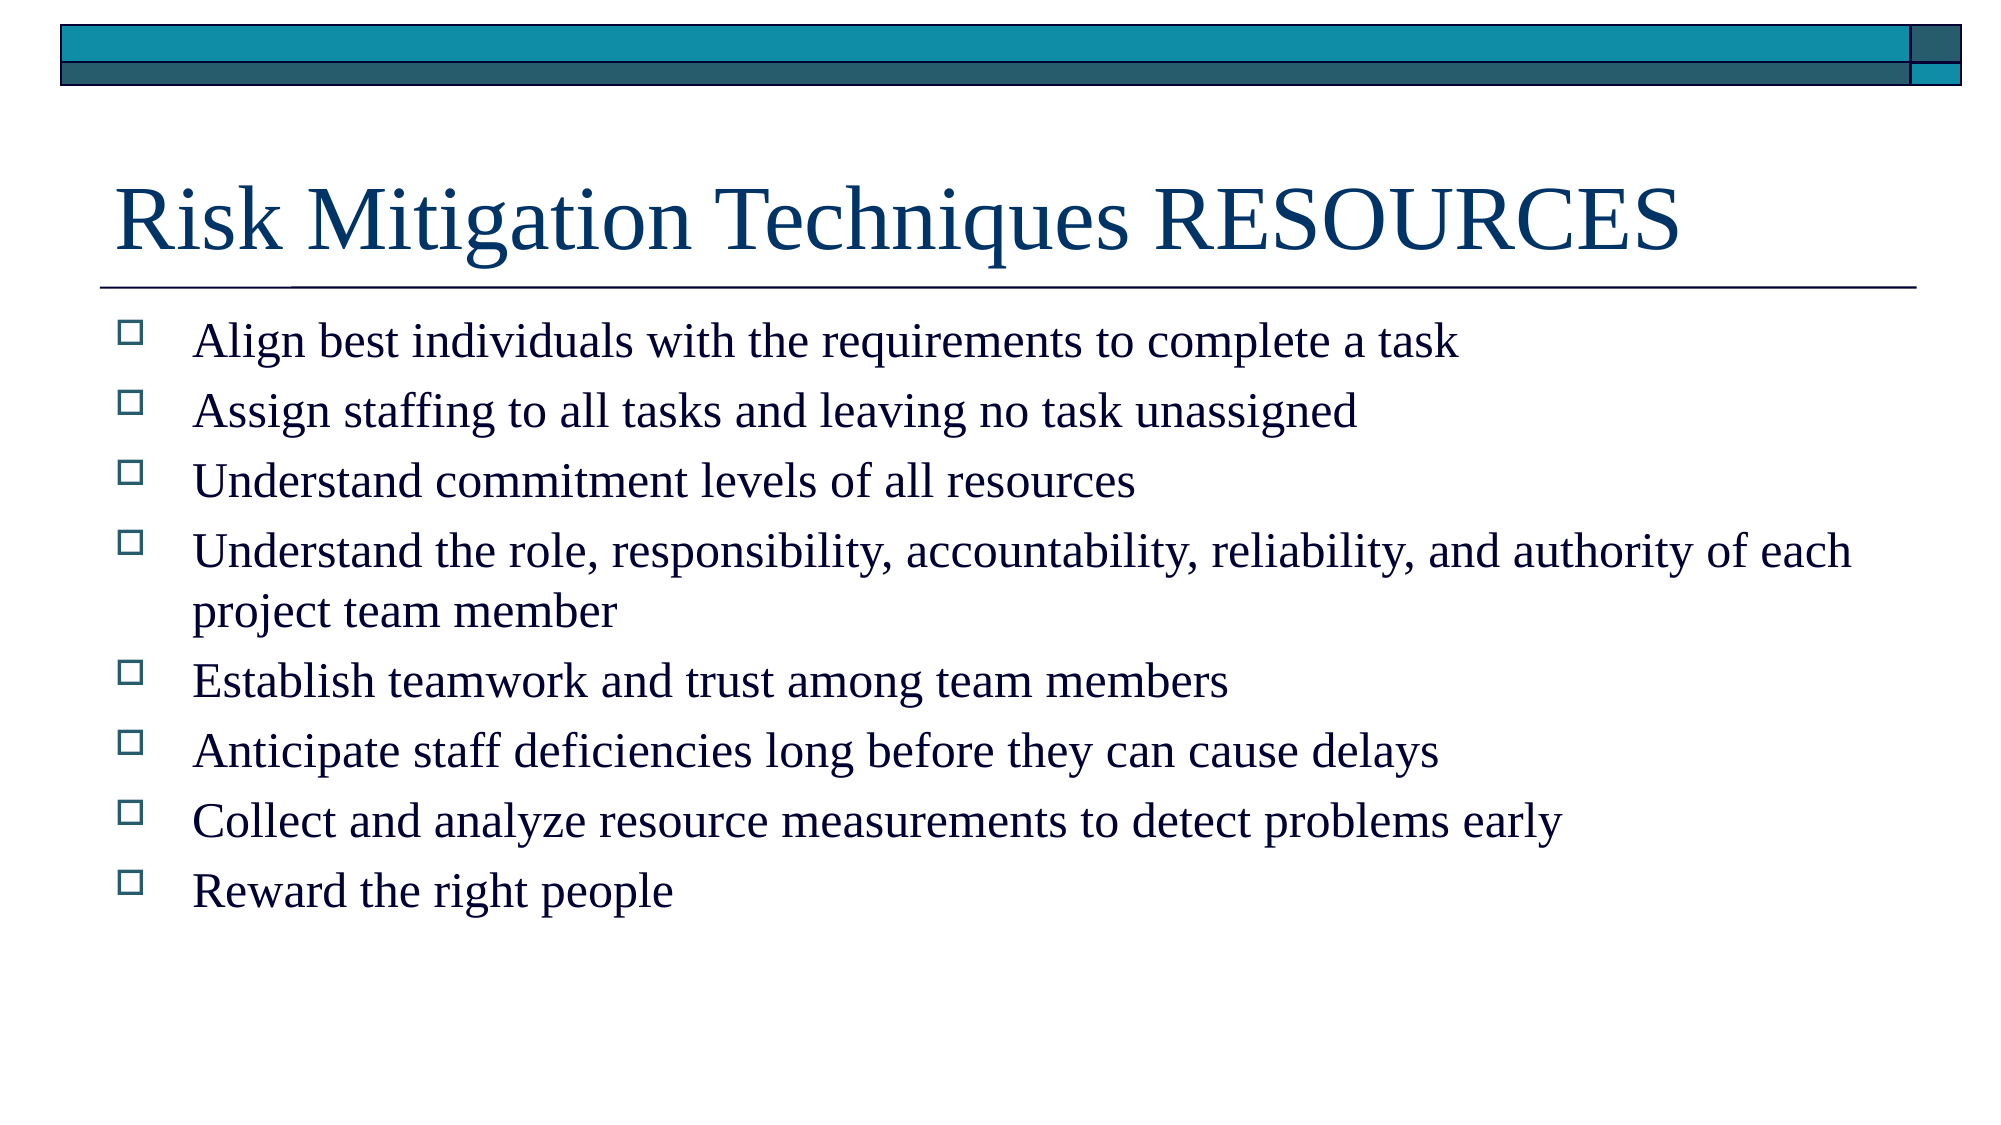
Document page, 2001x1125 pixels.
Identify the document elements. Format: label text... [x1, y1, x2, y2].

title Risk Mitigation Techniques RESOURCES [99, 87, 1900, 275]
list Align best individuals with the requirements to complete a task Assign staffing to all tasks and leaving no task unassigned Understand commitment levels of all resources Understand the role, responsibility, accountability, reliability, and authority of each project team member Establish teamwork and trust among team members Anticipate staff deficiencies long before they can cause delays Collect and analyze resource measurements to detect problems early Reward the right people [99, 299, 1900, 1006]
